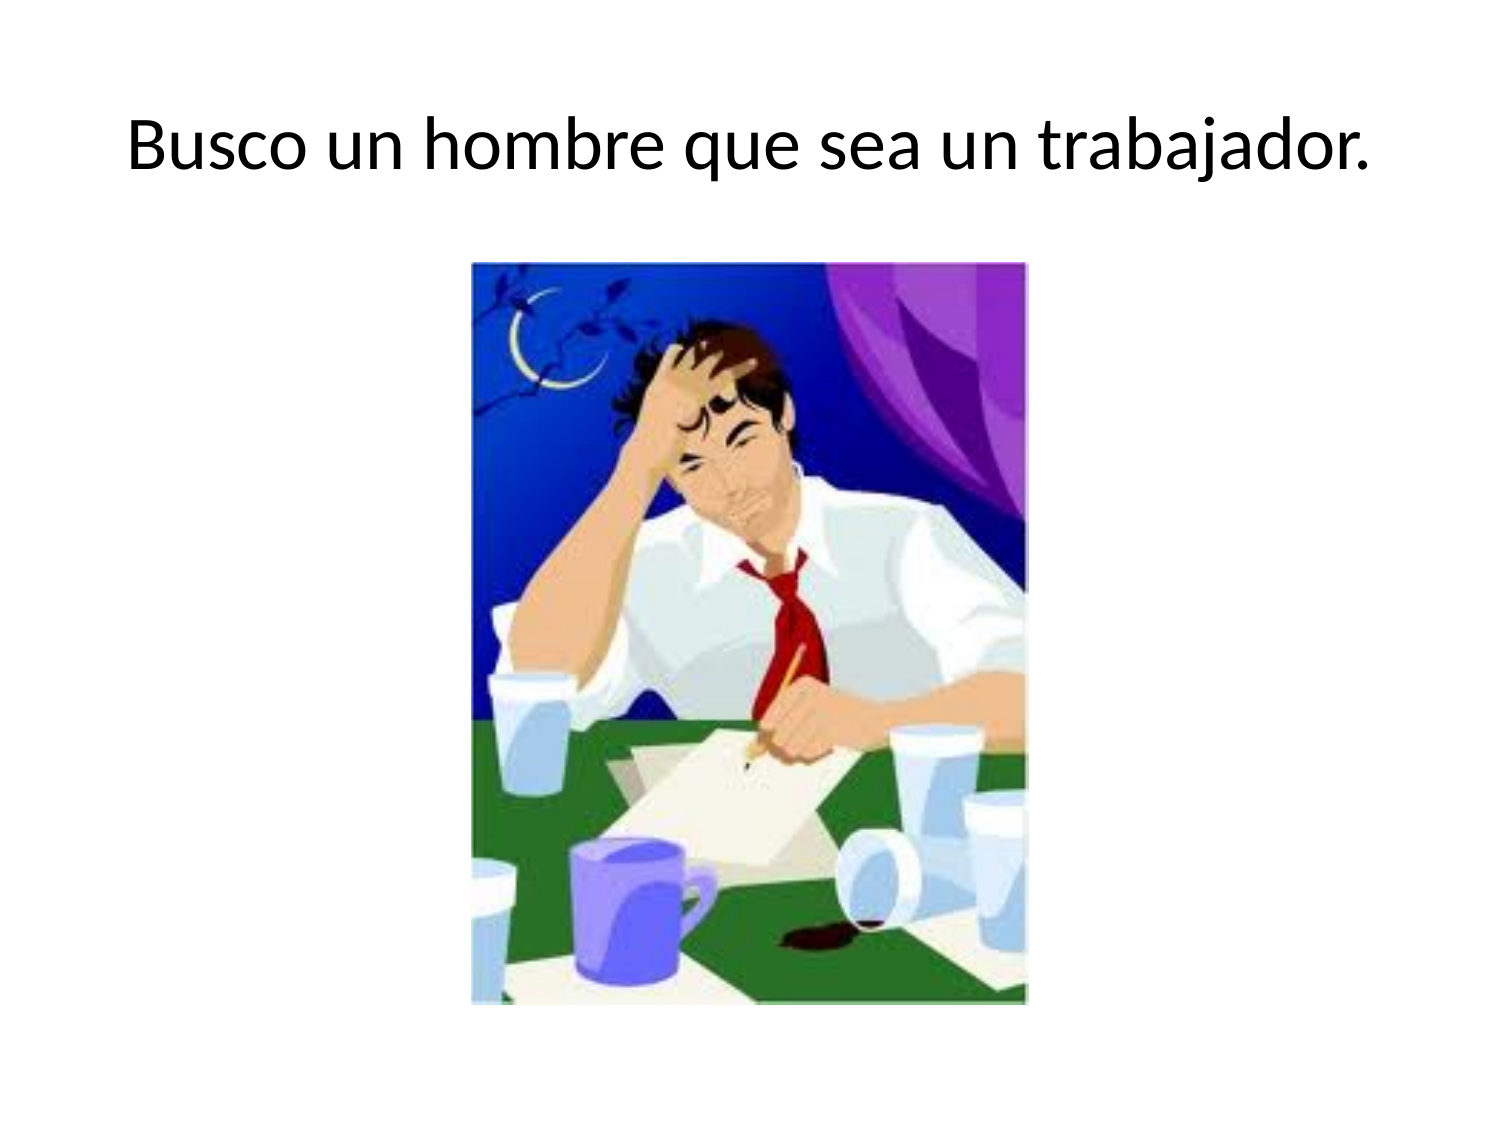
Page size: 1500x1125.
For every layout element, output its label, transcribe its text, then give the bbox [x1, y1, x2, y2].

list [74, 262, 1426, 1006]
title Busco un hombre que sea un trabajador. [75, 45, 1425, 233]
